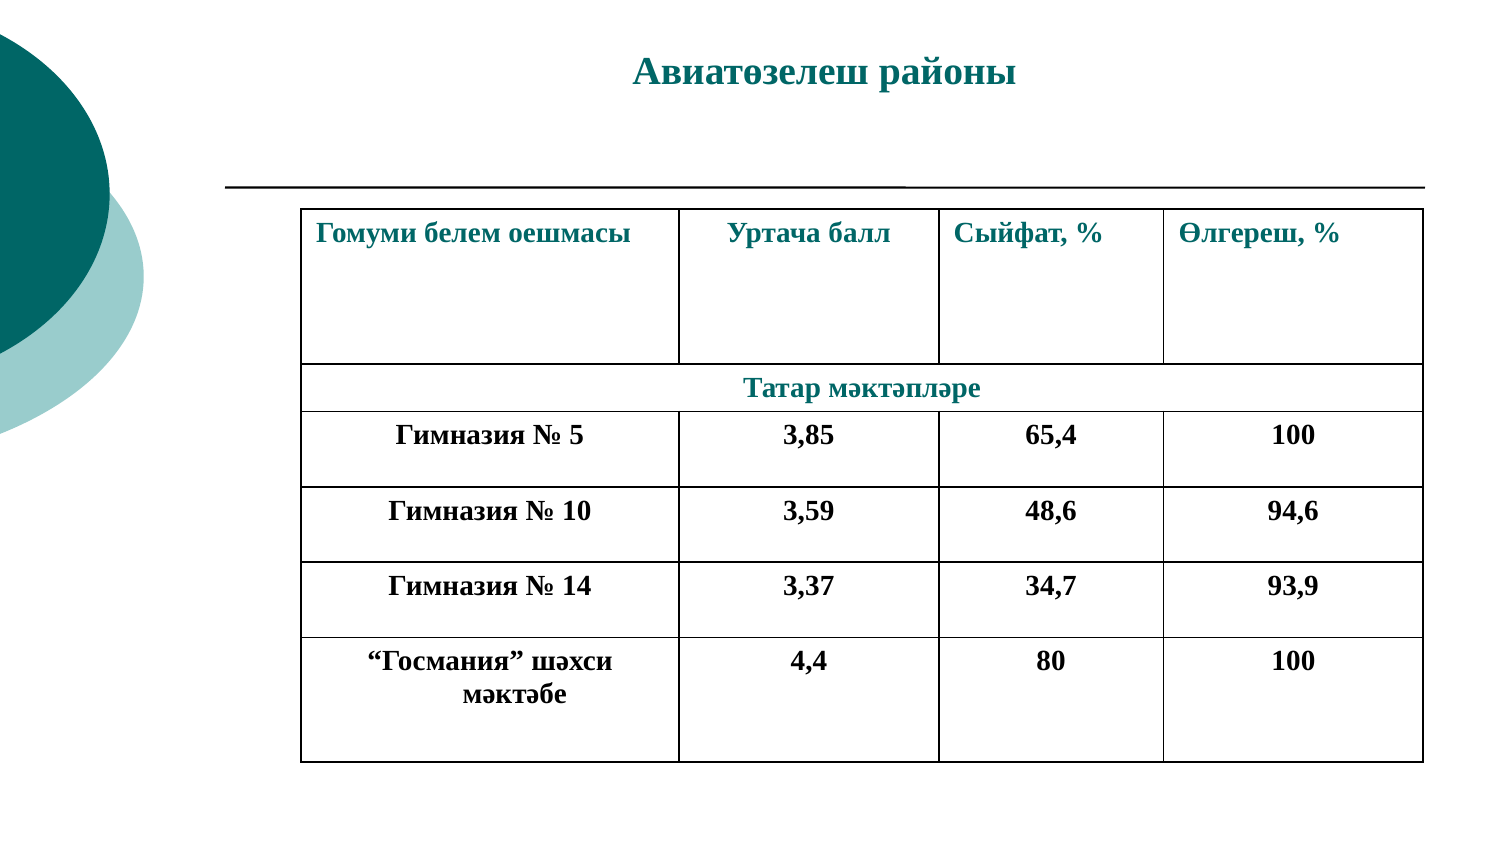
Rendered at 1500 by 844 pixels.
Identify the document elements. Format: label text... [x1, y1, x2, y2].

table_cell “Госмания” шәхси мәктәбе [302, 638, 678, 761]
table_header Гомуми белем оешмасы [302, 210, 678, 363]
table_cell 34,7 [940, 563, 1163, 637]
table_cell 3,37 [680, 563, 938, 637]
table_cell Татар мәктәпләре [302, 365, 1422, 411]
table_cell 100 [1164, 638, 1422, 761]
table_cell 80 [940, 638, 1163, 761]
table_cell 93,9 [1164, 563, 1422, 637]
table_cell 48,6 [940, 488, 1163, 561]
table_header Өлгереш, % [1164, 210, 1422, 303]
table_cell Гимназия № 14 [302, 563, 678, 637]
table_cell Гимназия № 10 [302, 488, 678, 561]
table_cell 4,4 [680, 638, 938, 761]
table_cell 65,4 [940, 412, 1163, 486]
table_cell [940, 303, 1163, 363]
table_cell 100 [1164, 412, 1422, 486]
table_header Уртача балл [680, 210, 938, 363]
table_cell 94,6 [1164, 488, 1422, 561]
table_header Сыйфат, % [940, 210, 1163, 303]
title Авиатөзелеш районы [224, 36, 1425, 179]
table_cell 3,59 [680, 488, 938, 561]
table_cell Гимназия № 5 [302, 412, 678, 486]
table_cell 3,85 [680, 412, 938, 486]
table_cell [1164, 303, 1422, 363]
